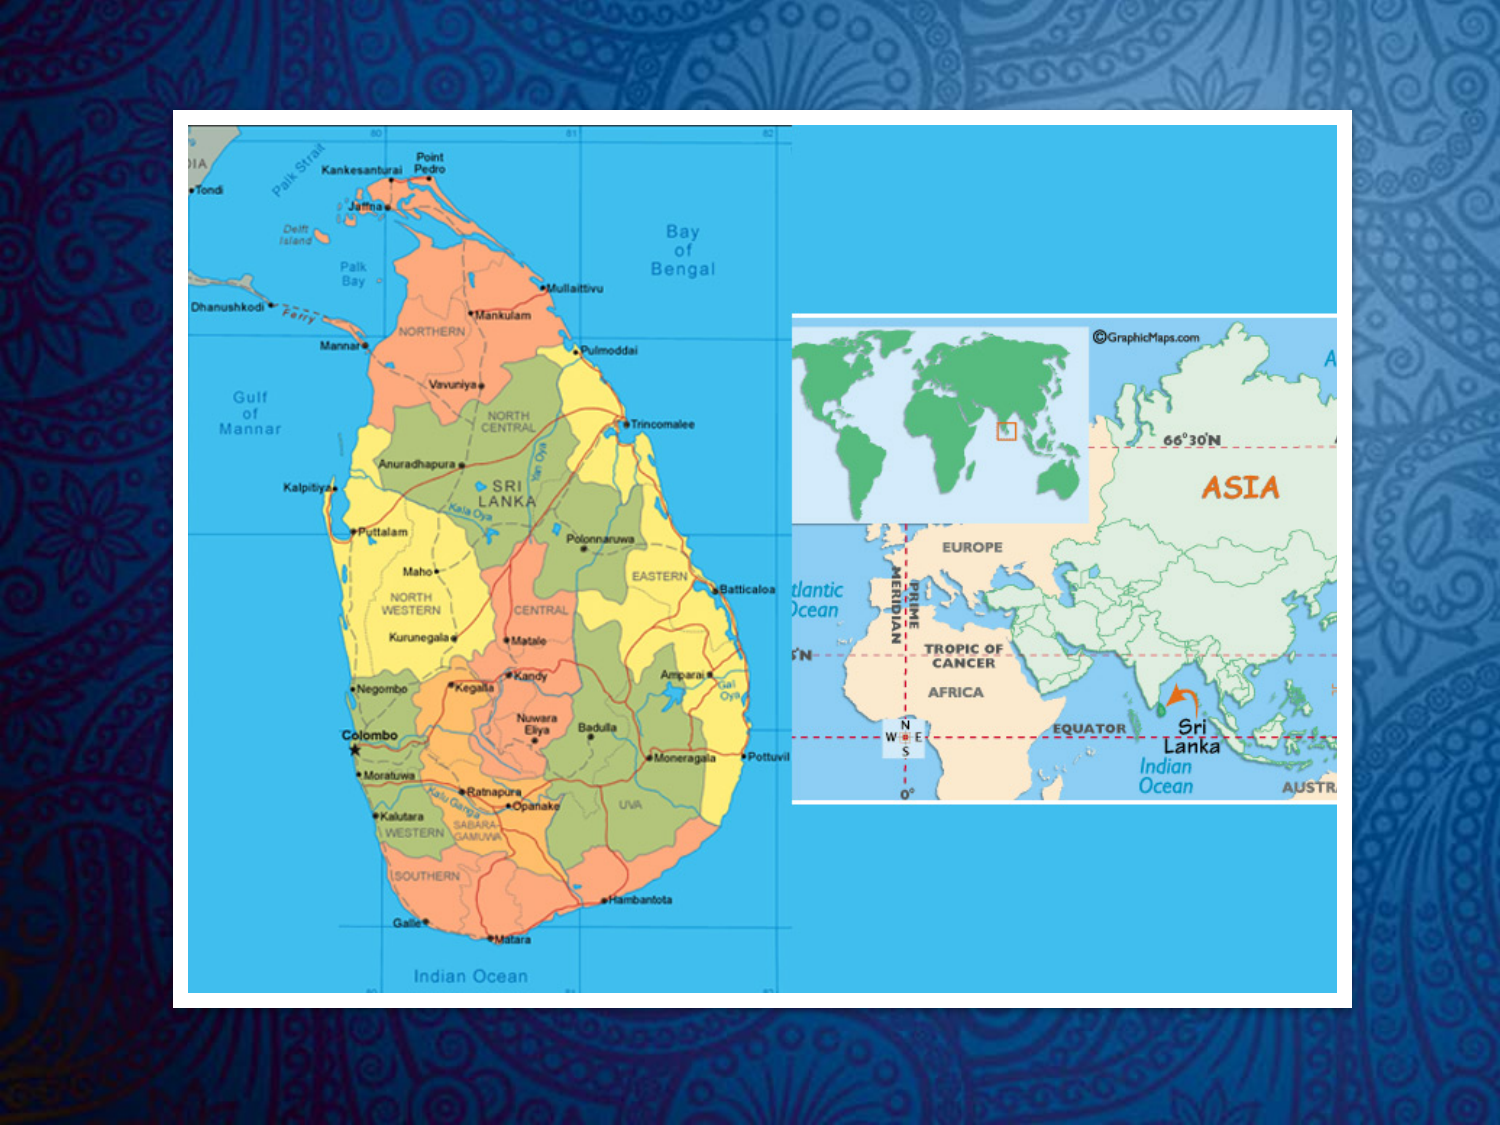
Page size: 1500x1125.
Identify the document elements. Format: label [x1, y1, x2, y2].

list [187, 124, 1338, 994]
picture [0, 0, 1500, 1125]
